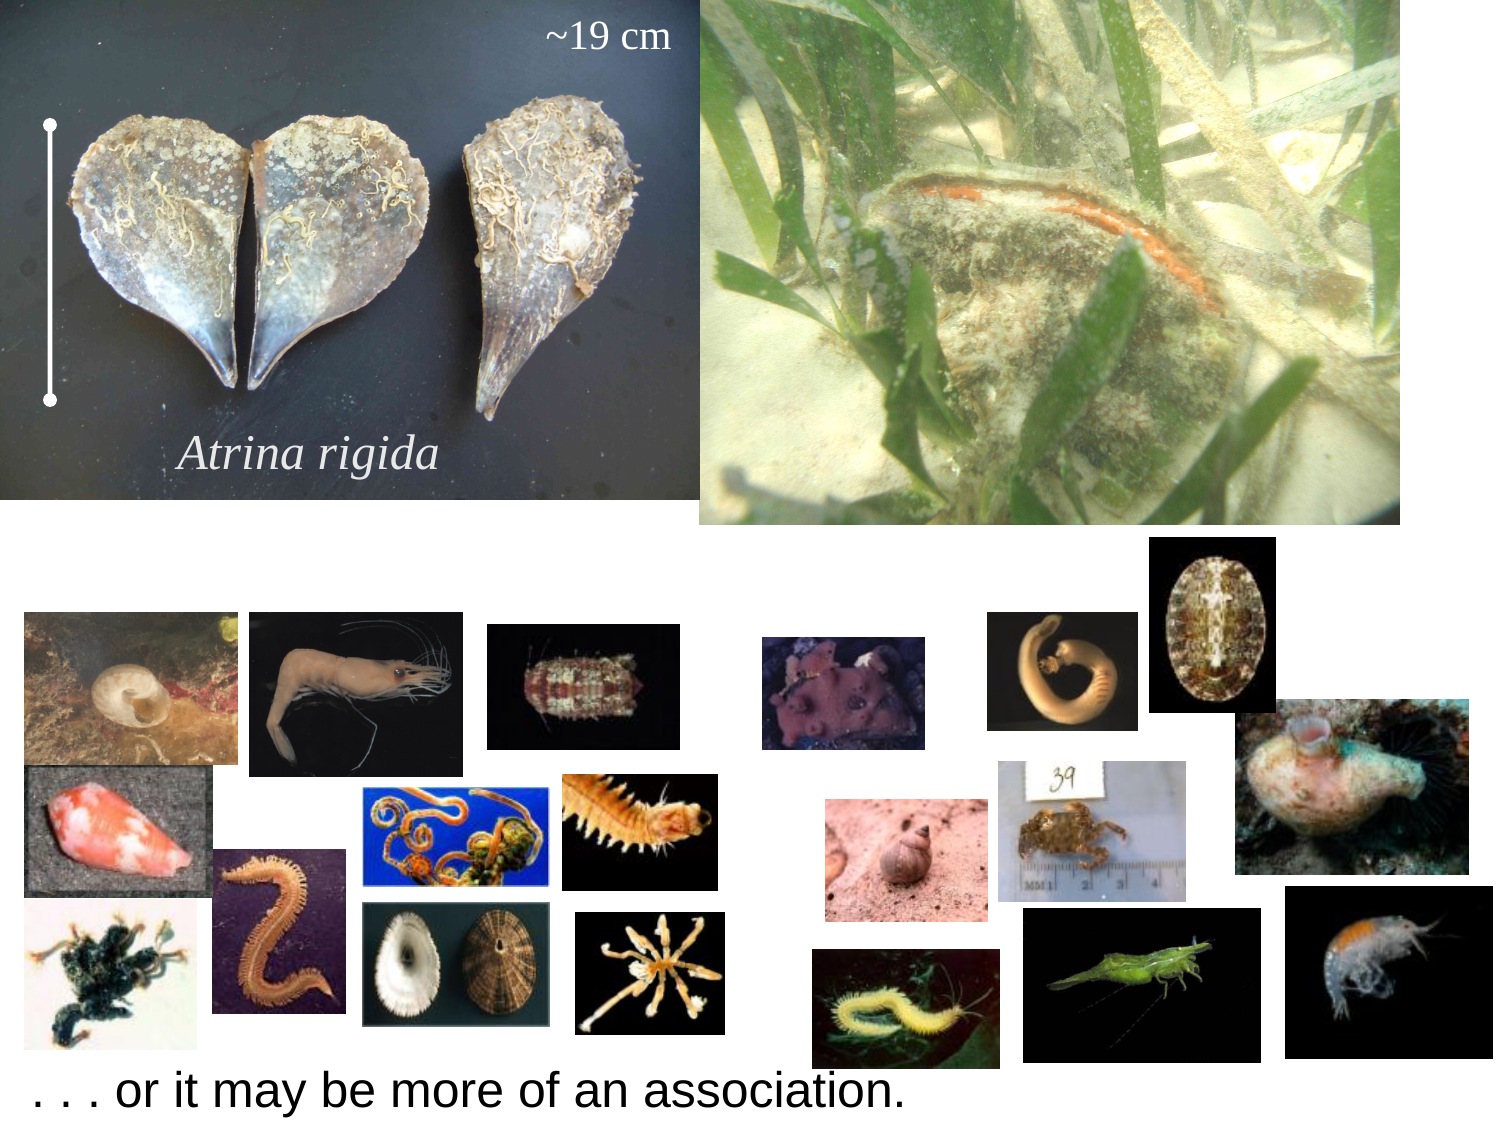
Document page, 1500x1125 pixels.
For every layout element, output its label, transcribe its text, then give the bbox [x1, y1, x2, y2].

picture [1149, 537, 1469, 875]
picture [574, 912, 726, 1035]
picture [487, 624, 680, 751]
picture [24, 612, 346, 1051]
picture [762, 637, 926, 751]
picture [562, 774, 718, 891]
picture [824, 799, 988, 922]
picture [1023, 907, 1262, 1063]
picture [998, 761, 1187, 903]
picture [987, 612, 1138, 731]
picture [362, 901, 551, 1027]
picture [249, 612, 463, 777]
picture [362, 787, 551, 887]
picture [1285, 886, 1493, 1059]
picture [0, 0, 1401, 526]
picture [812, 949, 1001, 1069]
text_box . . . or it may be more of an association. [16, 1049, 923, 1125]
